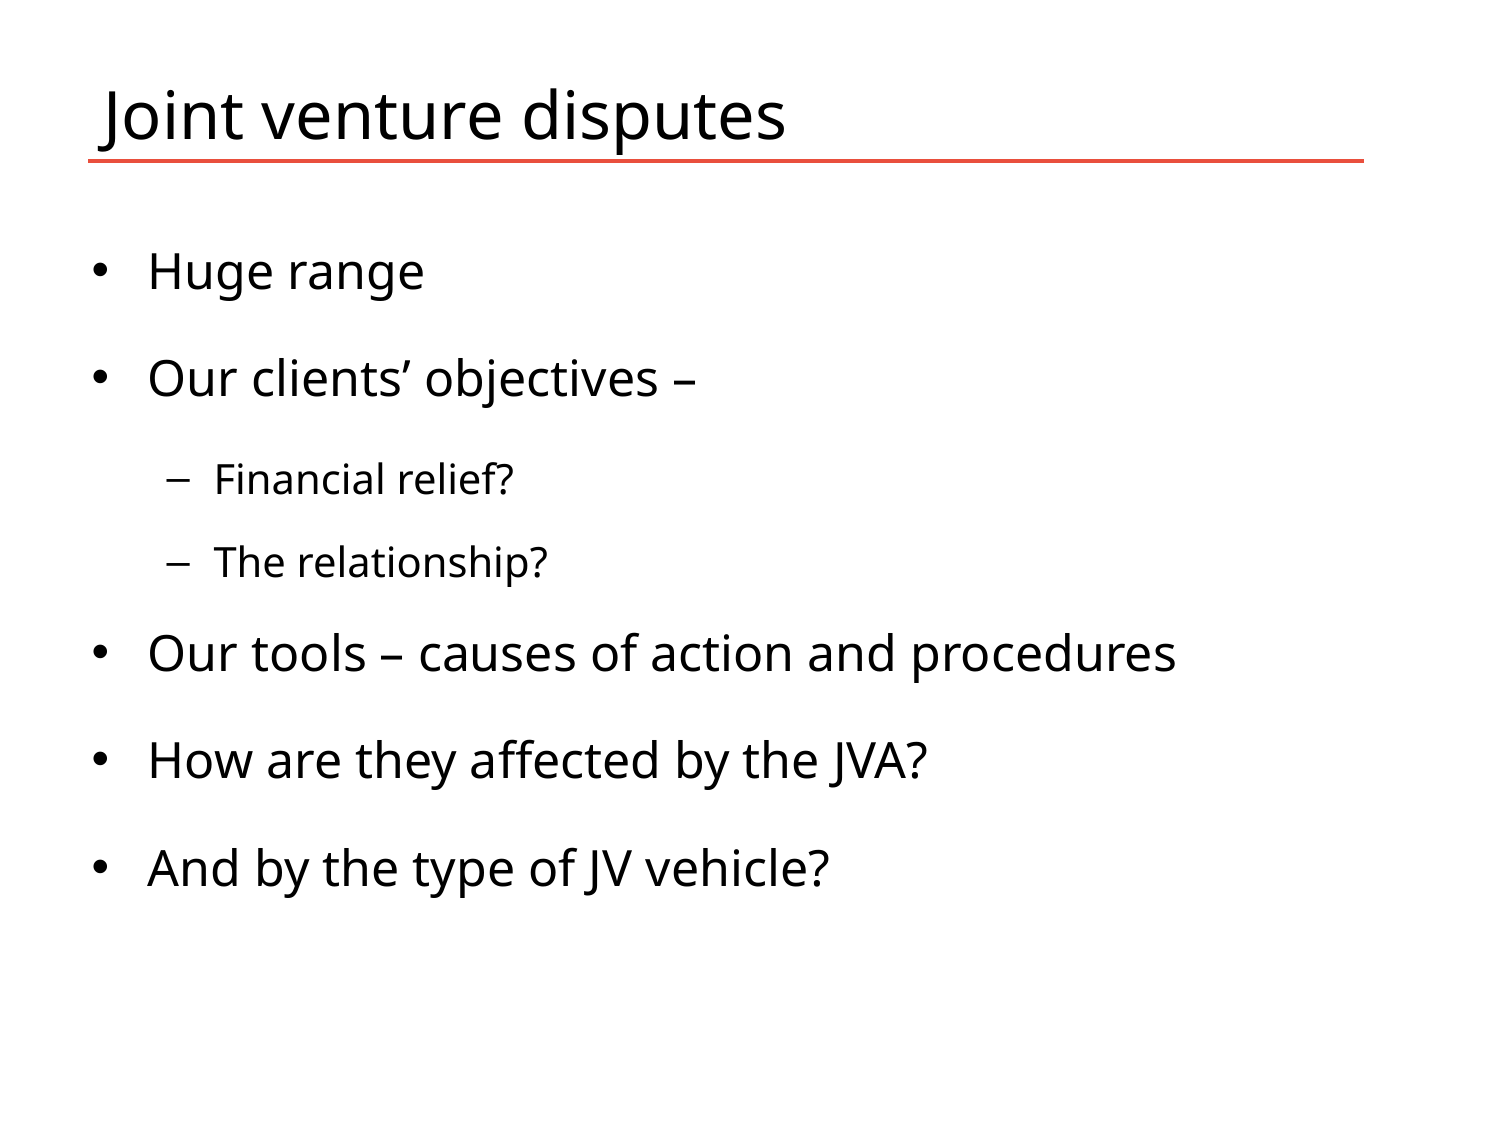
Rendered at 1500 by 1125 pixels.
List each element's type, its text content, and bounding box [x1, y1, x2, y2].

list Huge range Our clients’ objectives – Financial relief? The relationship? Our tools – causes of action and procedures How are they affected by the JVA? And by the type of JV vehicle? [76, 231, 1412, 1071]
title Joint venture disputes [88, 19, 1439, 207]
